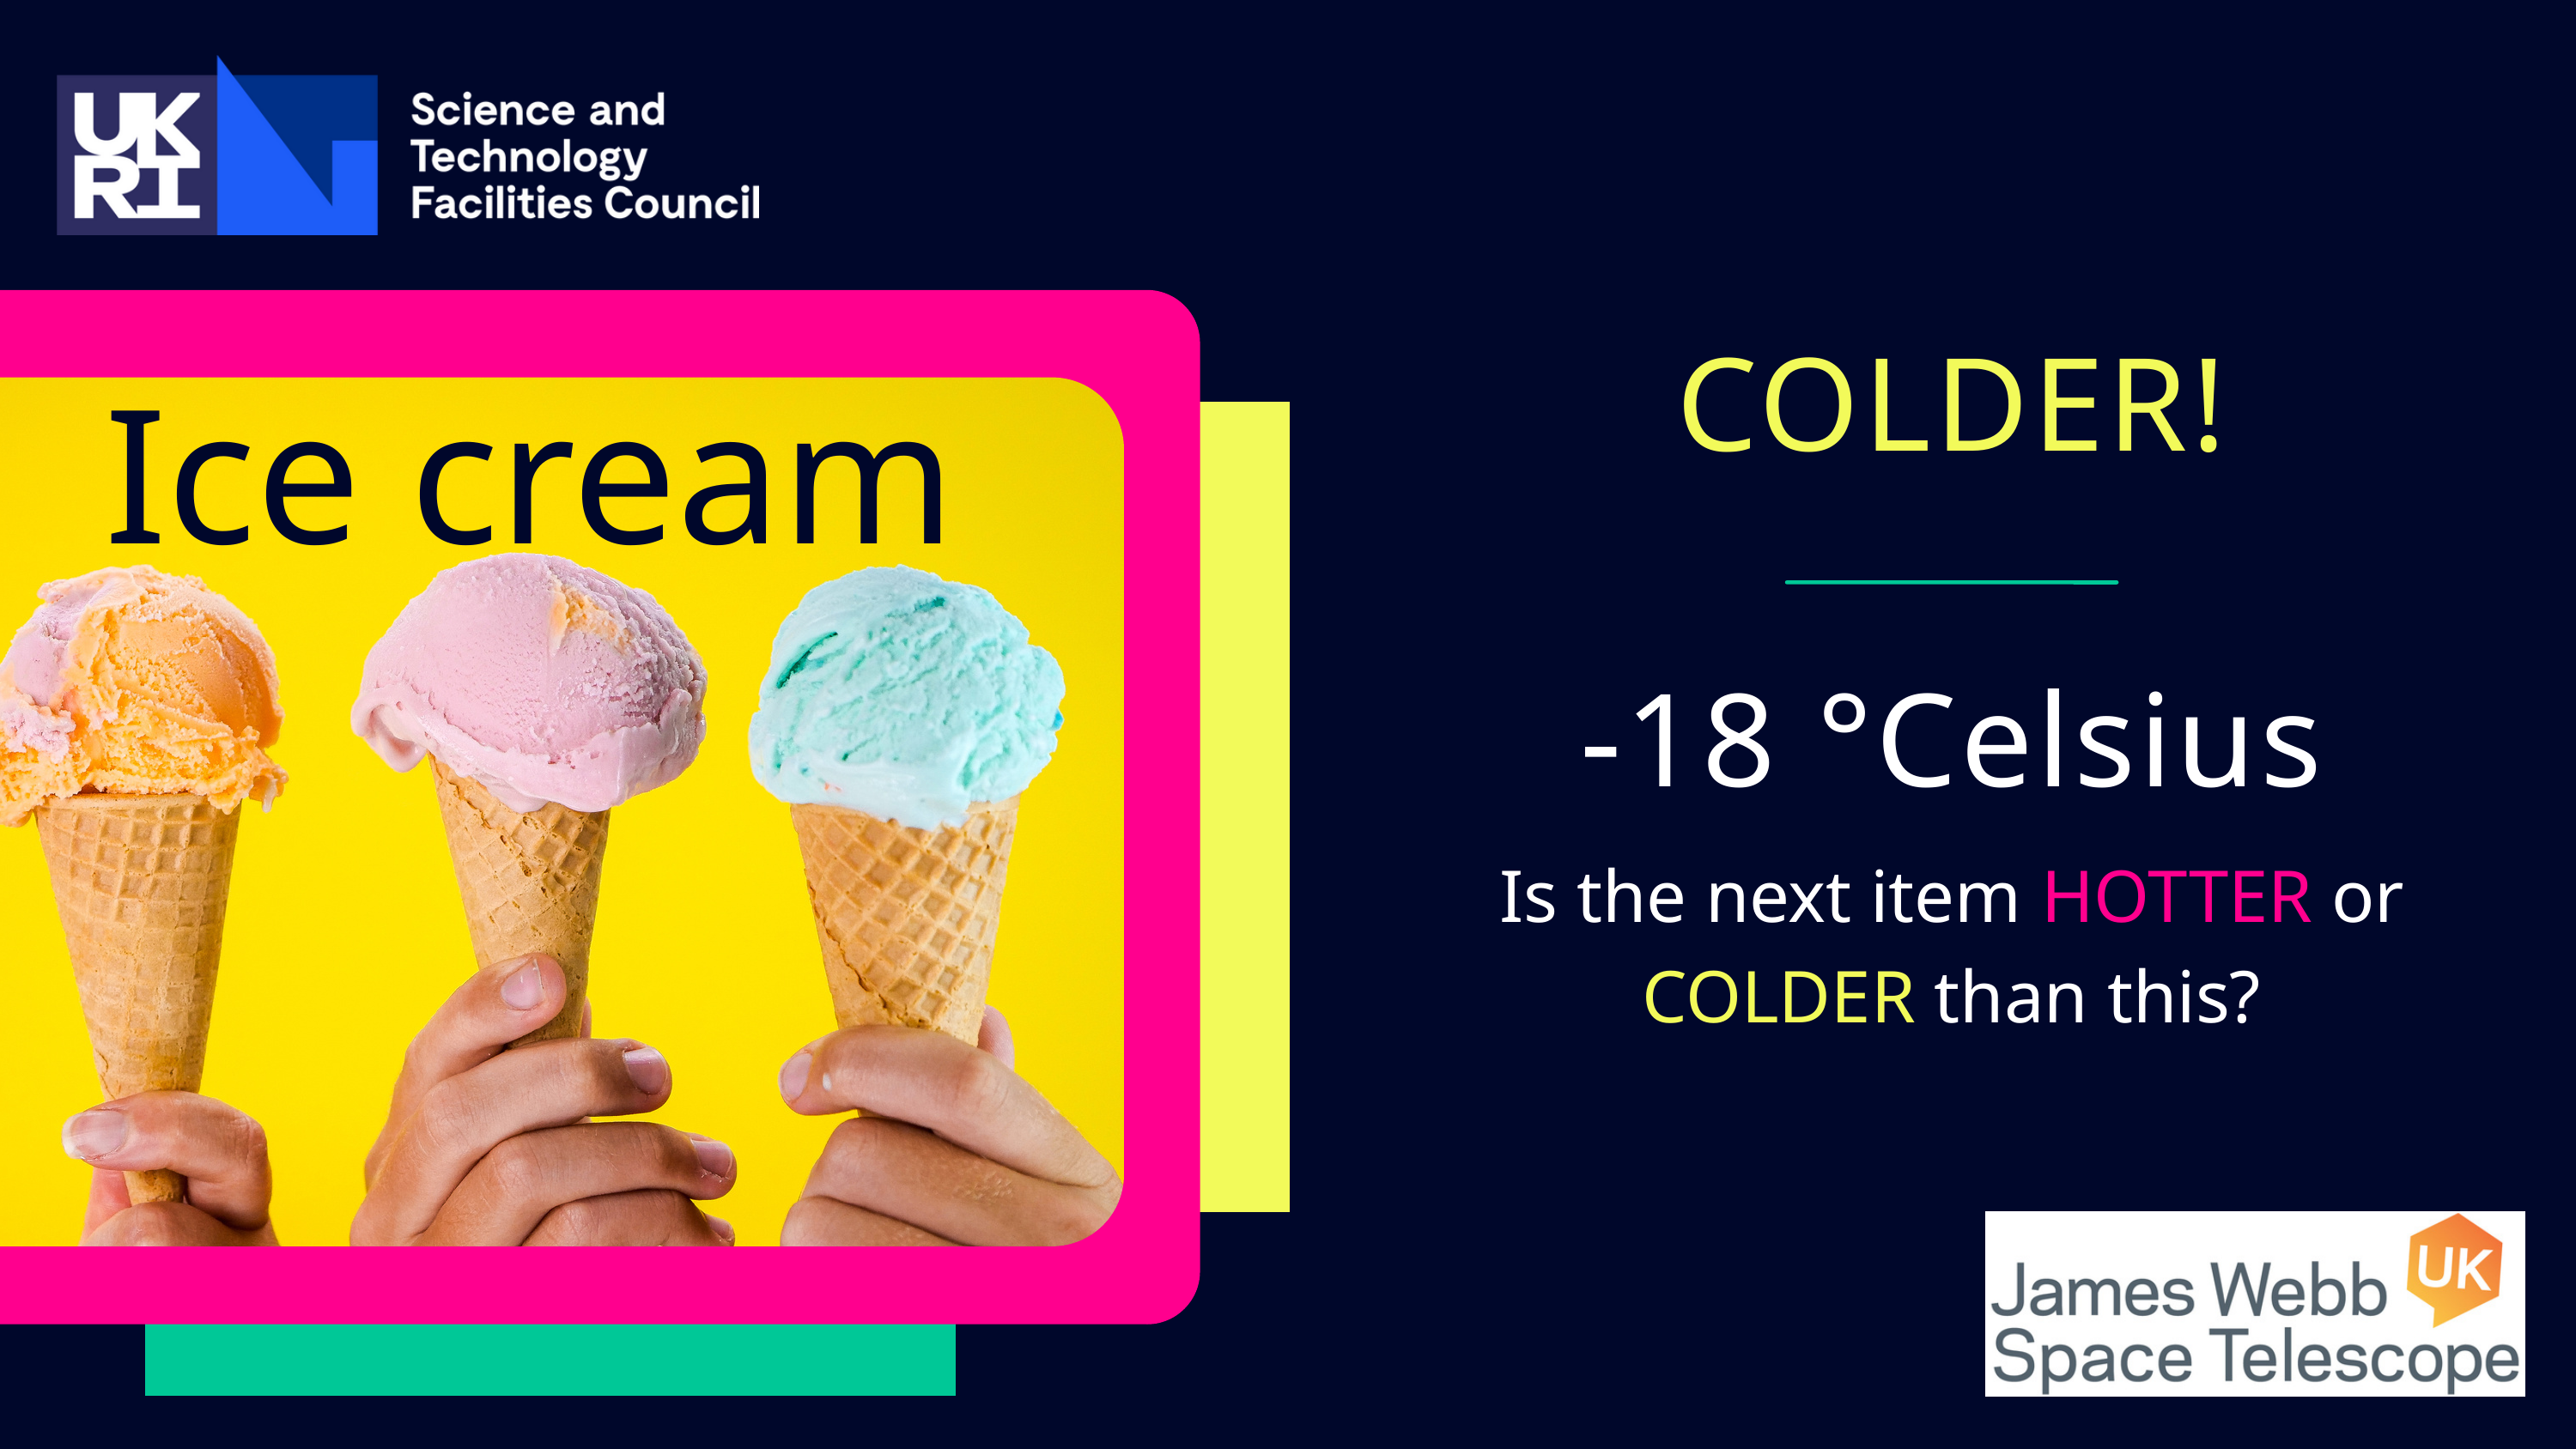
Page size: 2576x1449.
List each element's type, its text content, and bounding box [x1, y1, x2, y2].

text_box Is the next item HOTTER or COLDER than this? [1473, 837, 2432, 1038]
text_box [0, 289, 1200, 1325]
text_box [0, 377, 1125, 1247]
text_box -18 °Celsius [1473, 670, 2432, 813]
picture [1985, 1210, 2526, 1397]
picture [57, 54, 759, 235]
text_box COLDER! [1473, 334, 2432, 477]
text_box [1203, 717, 1606, 898]
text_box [144, 1332, 956, 1397]
